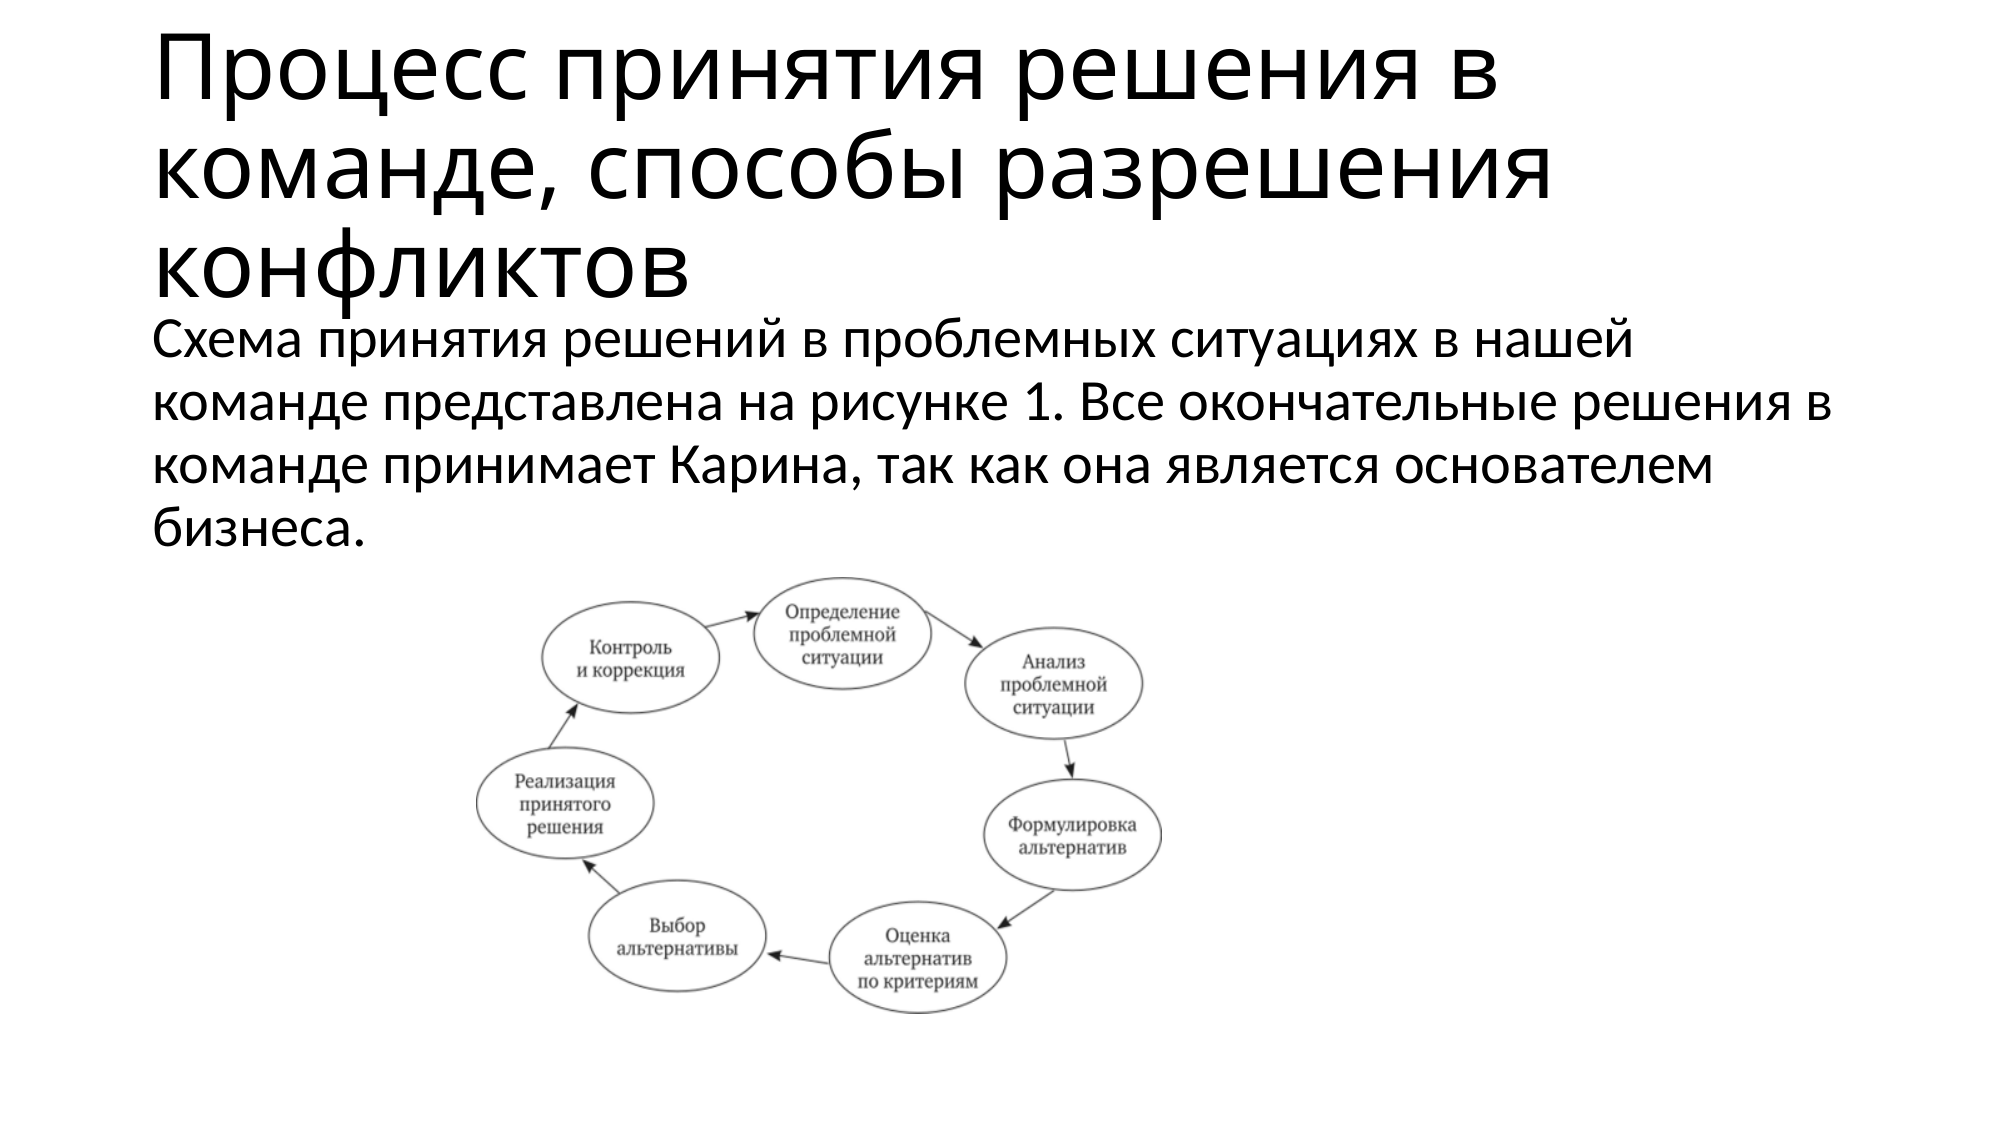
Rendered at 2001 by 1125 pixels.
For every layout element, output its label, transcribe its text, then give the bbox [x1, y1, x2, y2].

title Процесс принятия решения в команде, способы разрешения конфликтов [137, 59, 1863, 278]
picture [476, 577, 1162, 1014]
list Схема принятия решений в проблемных ситуациях в нашей команде представлена на рисунке 1. Все окончательные решения в команде принимает Карина, так как она является основателем бизнеса. [137, 299, 1863, 1014]
